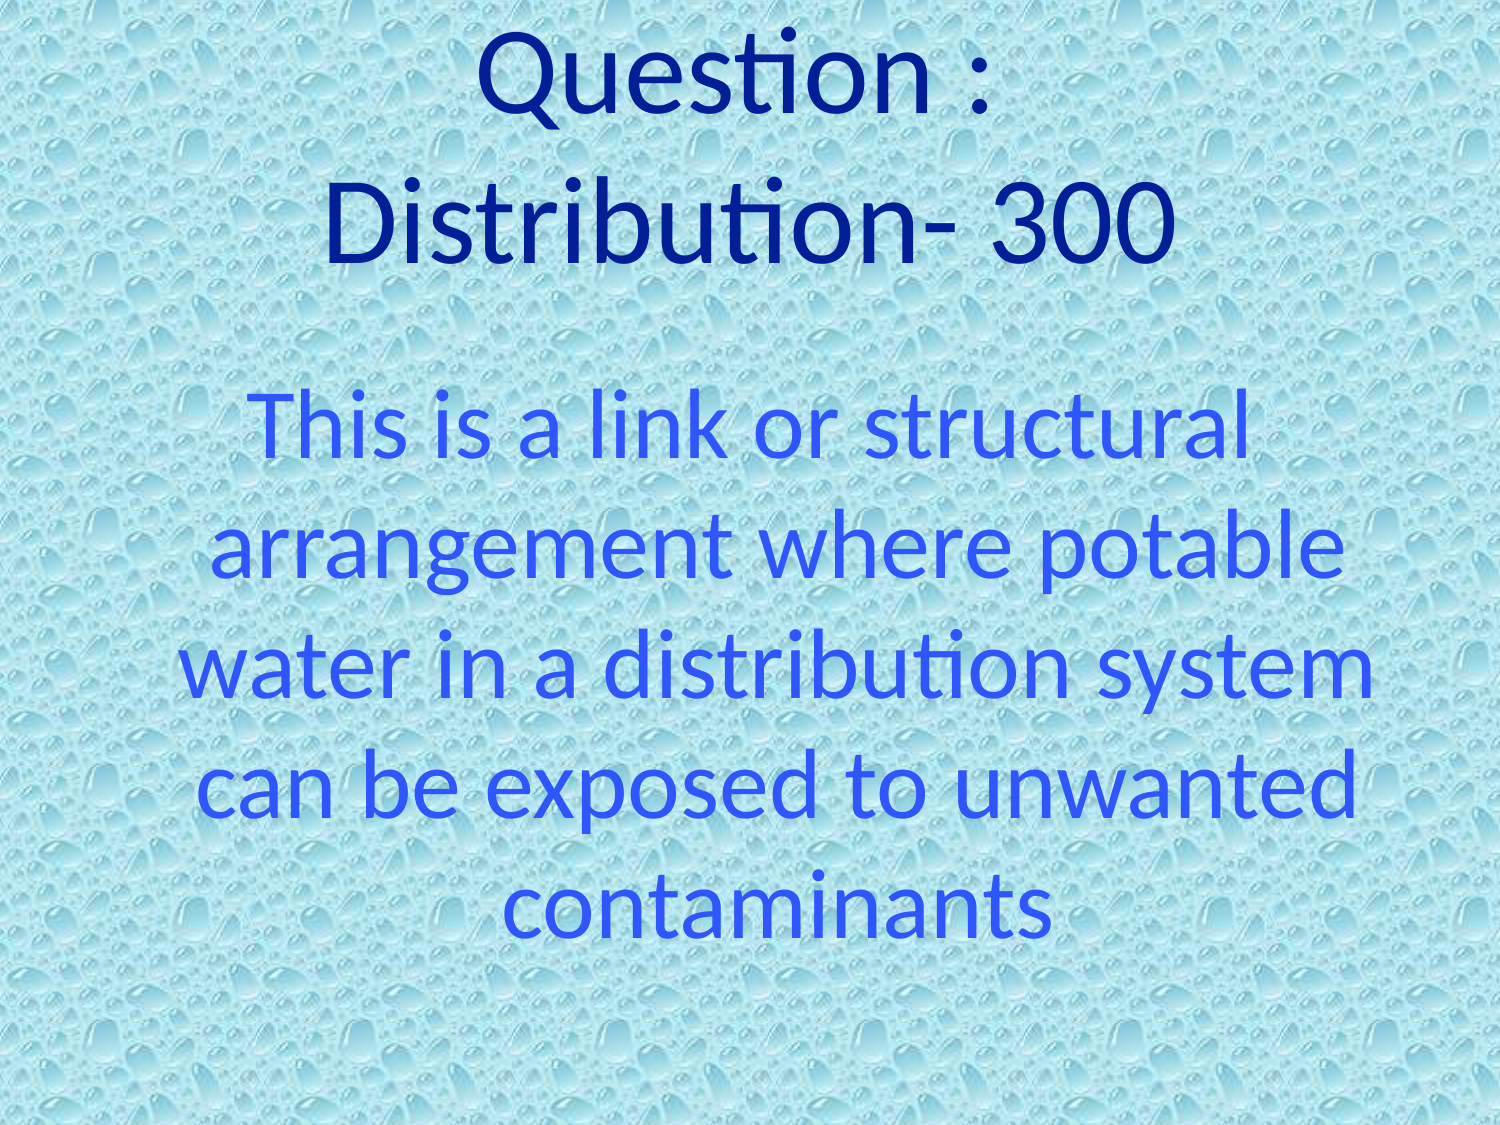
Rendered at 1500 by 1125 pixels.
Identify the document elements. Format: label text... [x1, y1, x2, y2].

title Question : Distribution- 300 [74, 44, 1426, 233]
picture [0, 0, 1500, 1125]
list This is a link or structural arrangement where potable water in a distribution system can be exposed to unwanted contaminants [74, 287, 1426, 1031]
